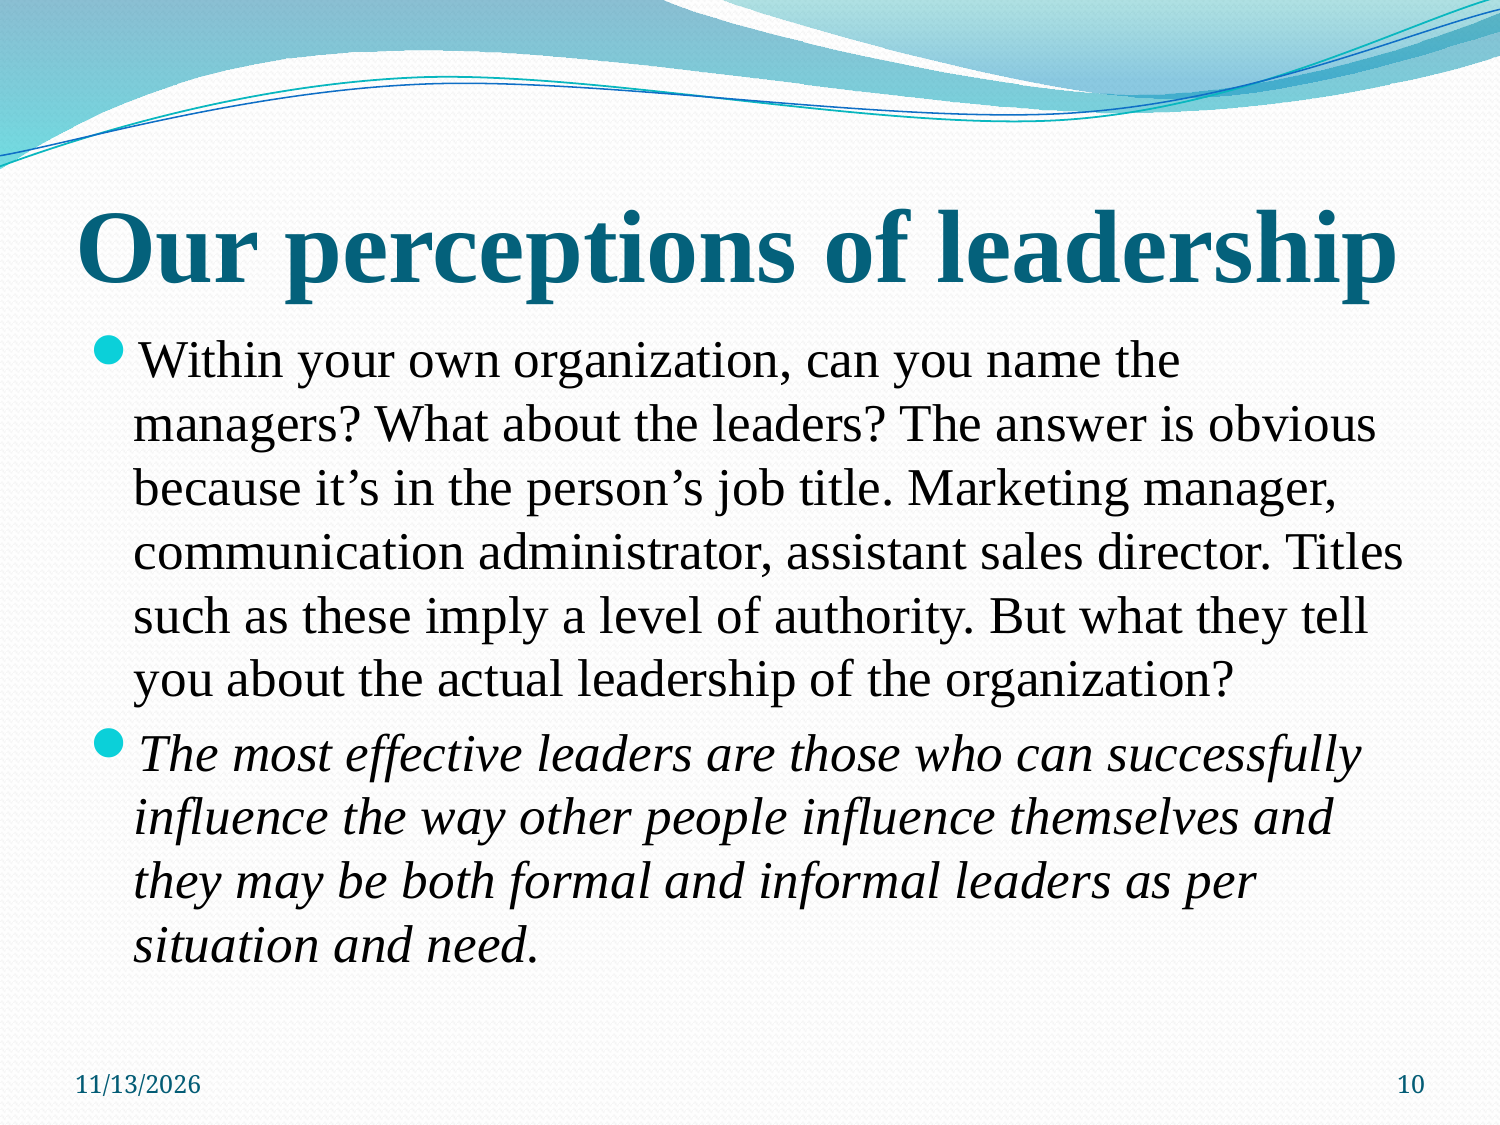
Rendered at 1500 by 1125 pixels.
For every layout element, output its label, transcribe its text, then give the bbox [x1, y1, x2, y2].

slide_number 10 [1299, 1042, 1425, 1103]
list Within your own organization, can you name the managers? What about the leaders? The answer is obvious because it’s in the person’s job title. Marketing manager, communication administrator, assistant sales director. Titles such as these imply a level of authority. But what they tell you about the actual leadership of the organization? The most effective leaders are those who can successfully influence the way other people influence themselves and they may be both formal and informal leaders as per situation and need. [75, 317, 1425, 1038]
slide_number 15-May-20 [75, 1042, 425, 1103]
title Our perceptions of leadership [75, 115, 1425, 303]
